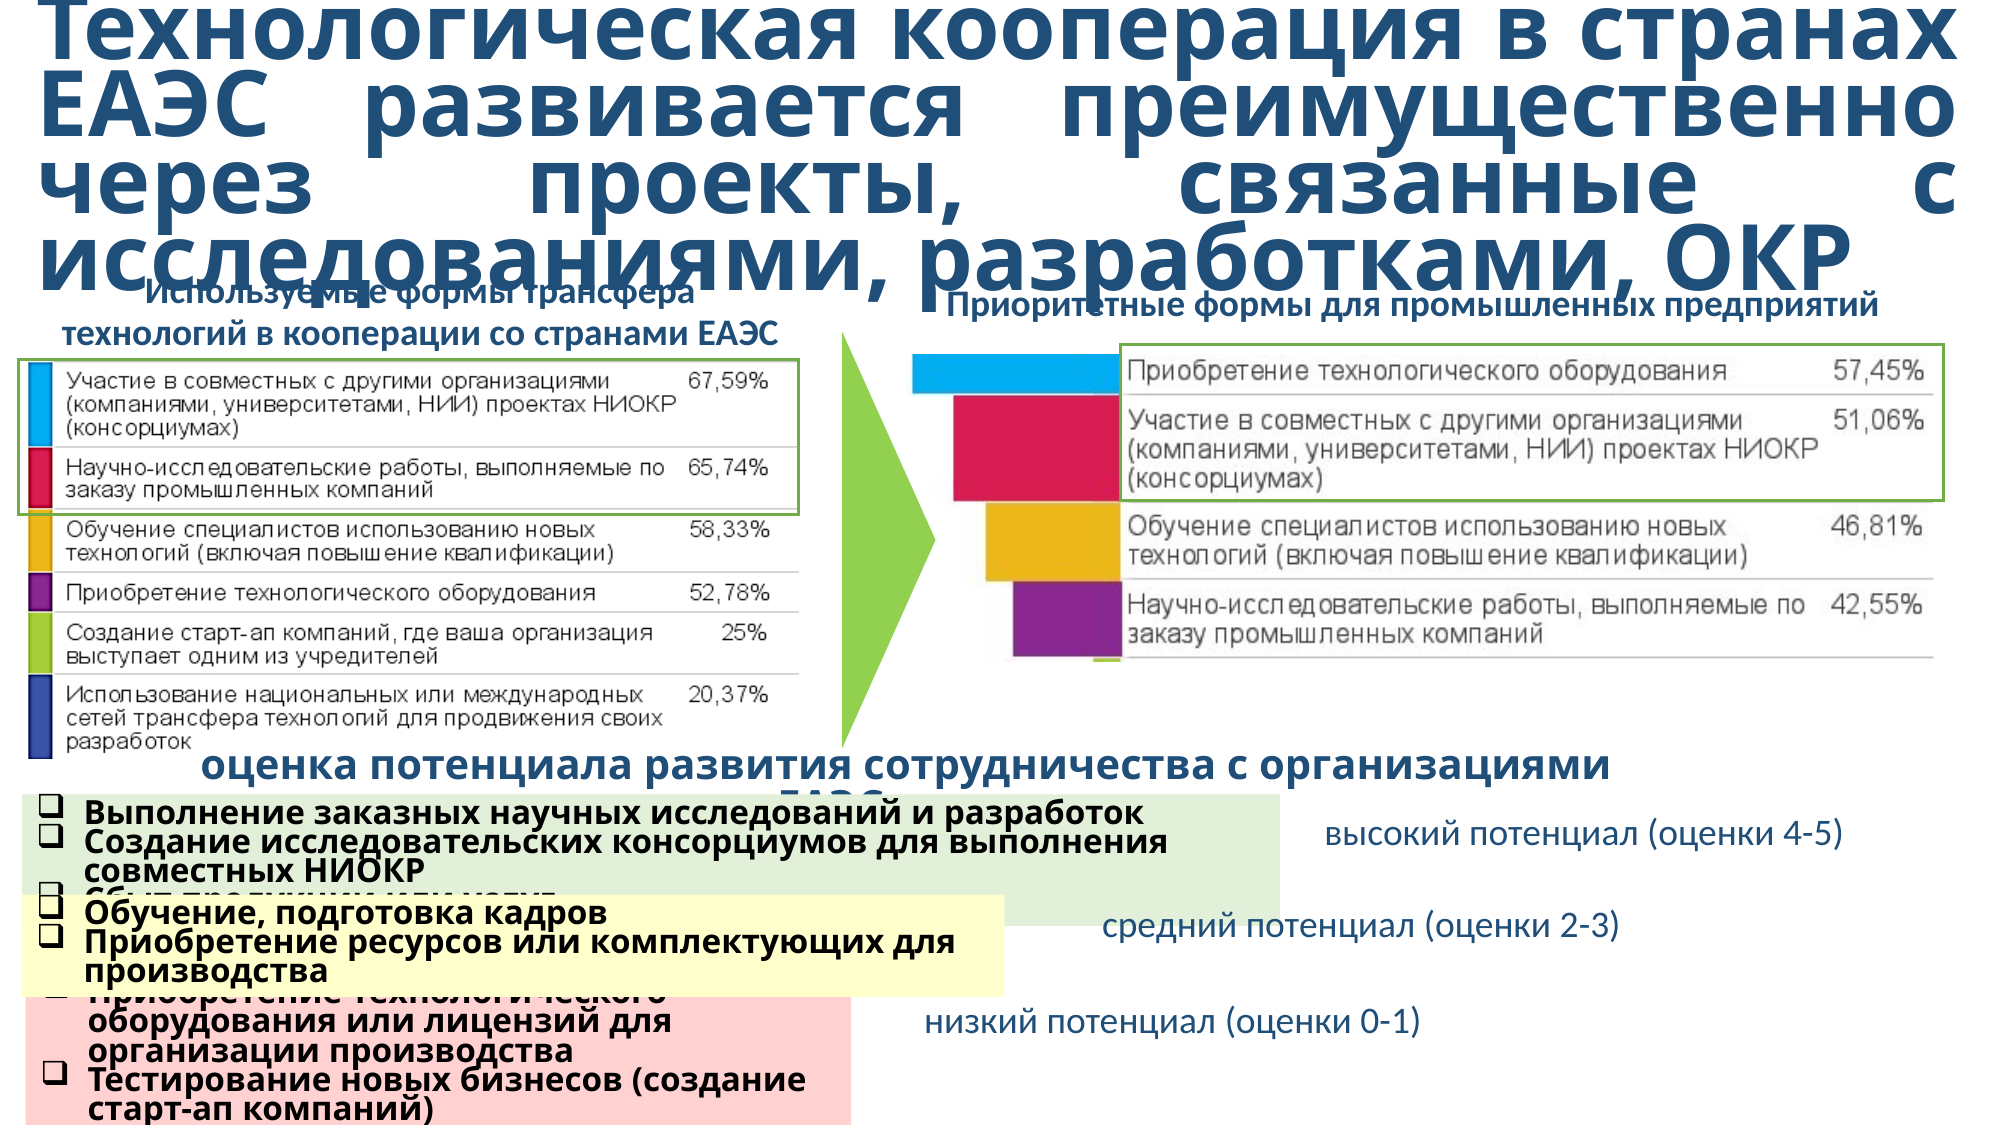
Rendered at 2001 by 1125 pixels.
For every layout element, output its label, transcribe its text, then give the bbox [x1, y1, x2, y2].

text_box оценка потенциала развития сотрудничества с организациями из ЕАЭС по типам [173, 738, 1640, 837]
text_box Используемые формы трансфера технологий в кооперации со странами ЕАЭС [41, 261, 799, 357]
picture [21, 357, 799, 759]
text_box Приобретение технологического оборудования или лицензий для организации производства Тестирование новых бизнесов (создание старт-ап компаний) [25, 997, 852, 1125]
text_box [17, 358, 21, 515]
text_box Приоритетные формы для промышленных предприятий [906, 274, 1921, 331]
text_box Обучение, подготовка кадров Приобретение ресурсов или комплектующих для производства [21, 894, 1005, 997]
text_box низкий потенциал (оценки 0-1) [909, 1009, 1437, 1049]
text_box [1119, 343, 1945, 501]
text_box Выполнение заказных научных исследований и разработок Создание исследовательских консорциумов для выполнения совместных НИОКР Сбыт продукции или услуг [21, 794, 1280, 926]
title Технологическая кооперация в странах ЕАЭС развивается преимущественно через проекты, связанные с исследованиями, разработками, ОКР [21, 43, 1976, 261]
text_box средний потенциал (оценки 2-3) [1087, 912, 1636, 953]
text_box высокий потенциал (оценки 4-5) [1309, 820, 1860, 861]
text_box [841, 331, 906, 749]
picture [906, 353, 1934, 662]
